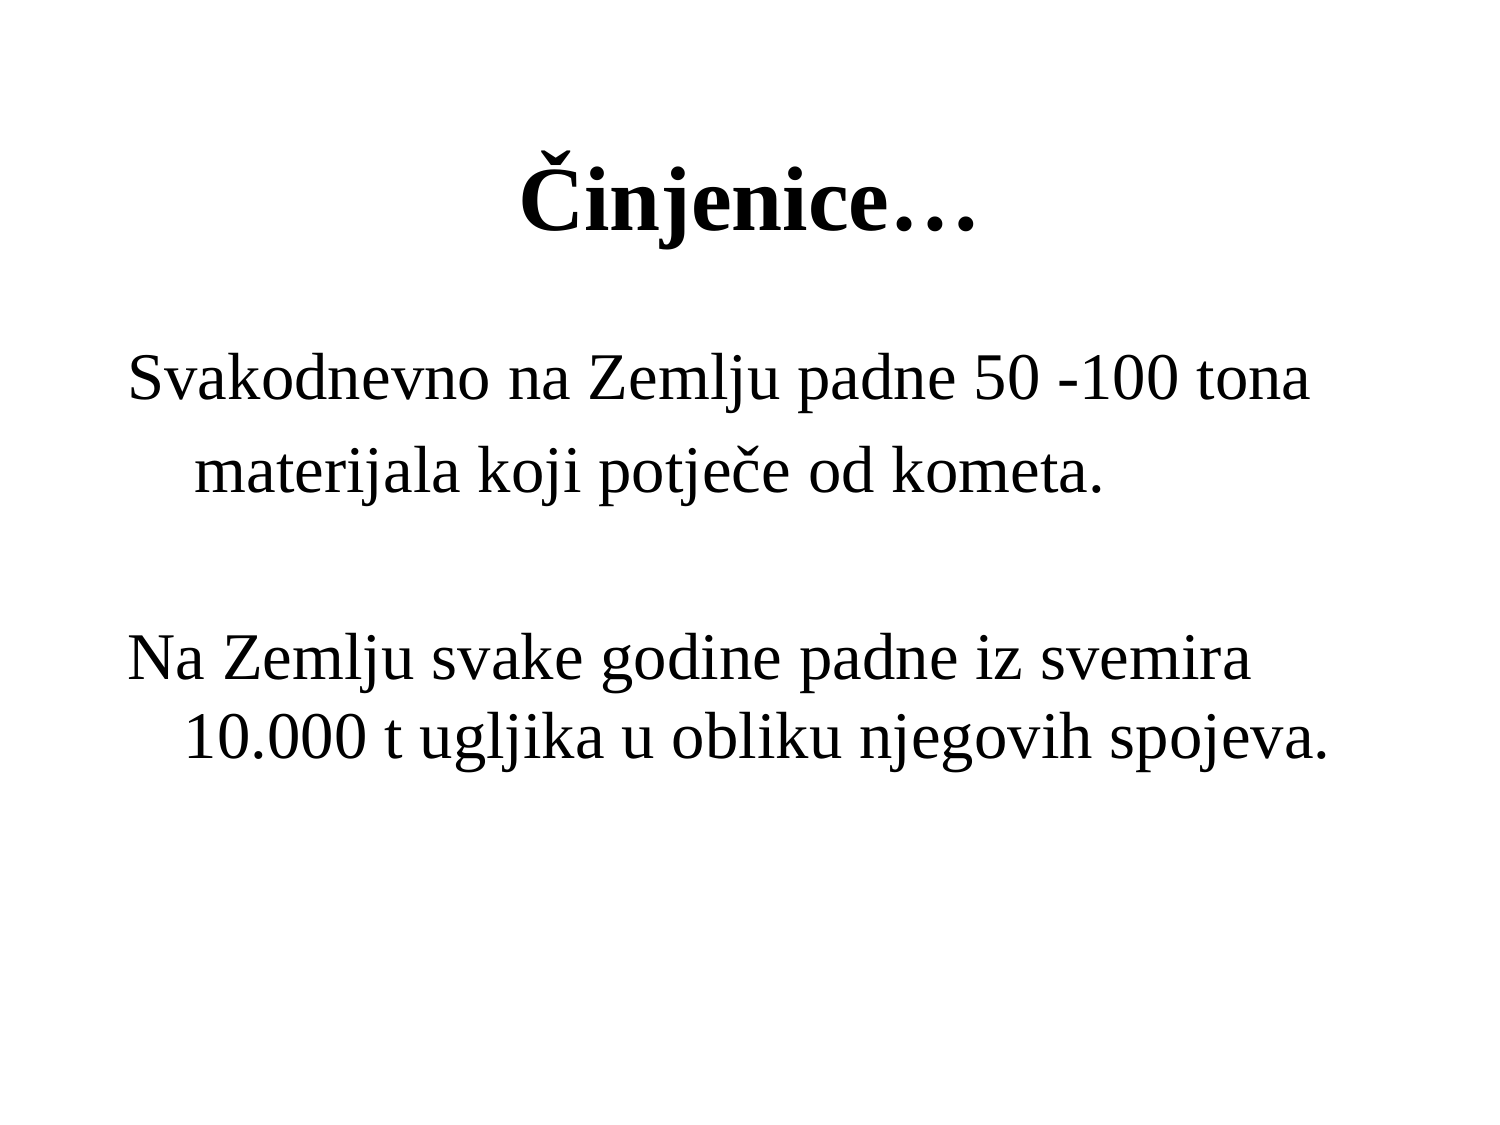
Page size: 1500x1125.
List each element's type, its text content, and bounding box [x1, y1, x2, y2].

title Činjenice… [112, 99, 1388, 288]
list Svakodnevno na Zemlju padne 50 -100 tona materijala koji potječe od kometa. Na Zemlju svake godine padne iz svemira 10.000 t ugljika u obliku njegovih spojeva. [112, 324, 1388, 1001]
